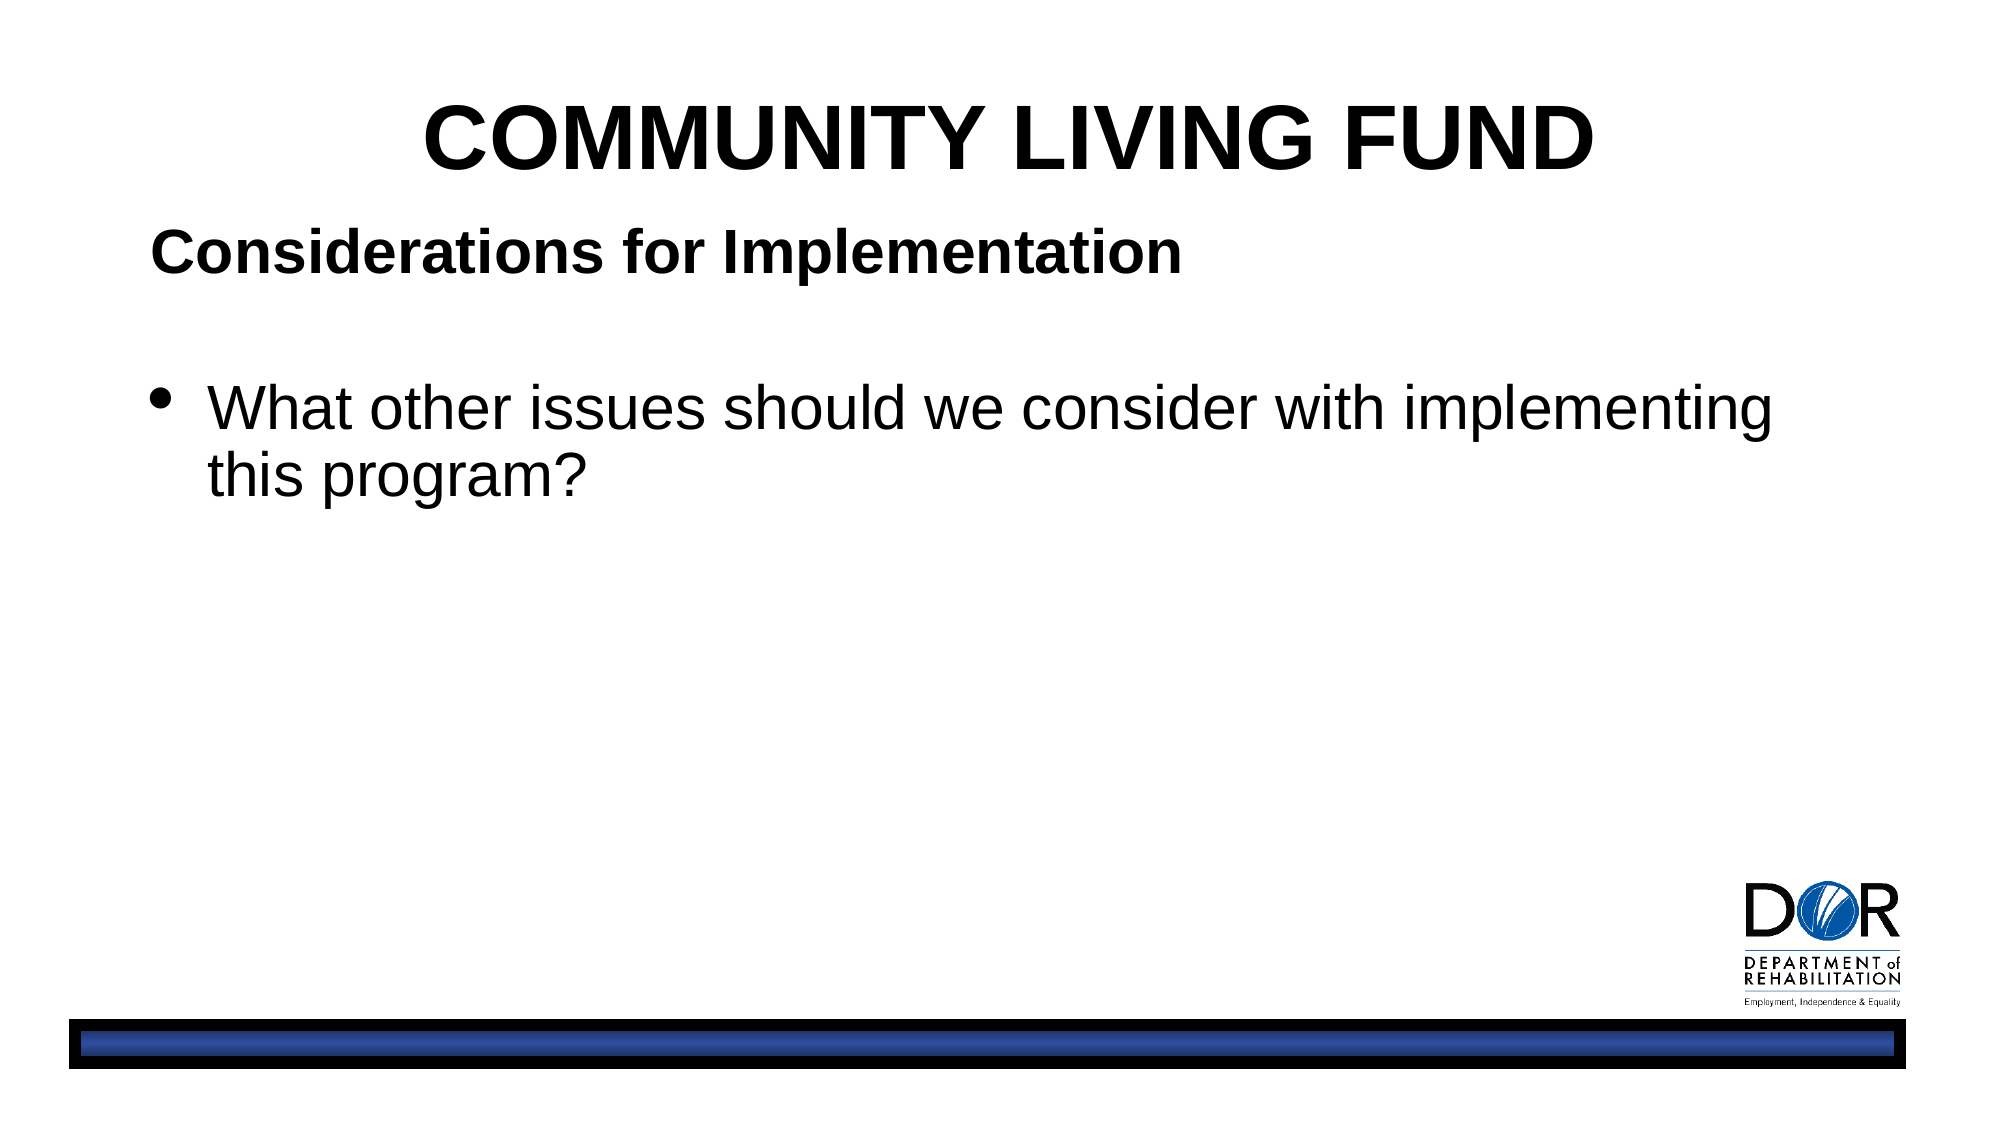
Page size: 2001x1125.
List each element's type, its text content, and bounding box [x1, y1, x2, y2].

text_box [75, 1025, 1900, 1063]
title COMMUNITY LIVING FUND [148, 31, 1874, 212]
list Considerations for Implementation What other issues should we consider with implementing this program? [135, 212, 1886, 913]
picture [1745, 881, 1900, 1007]
